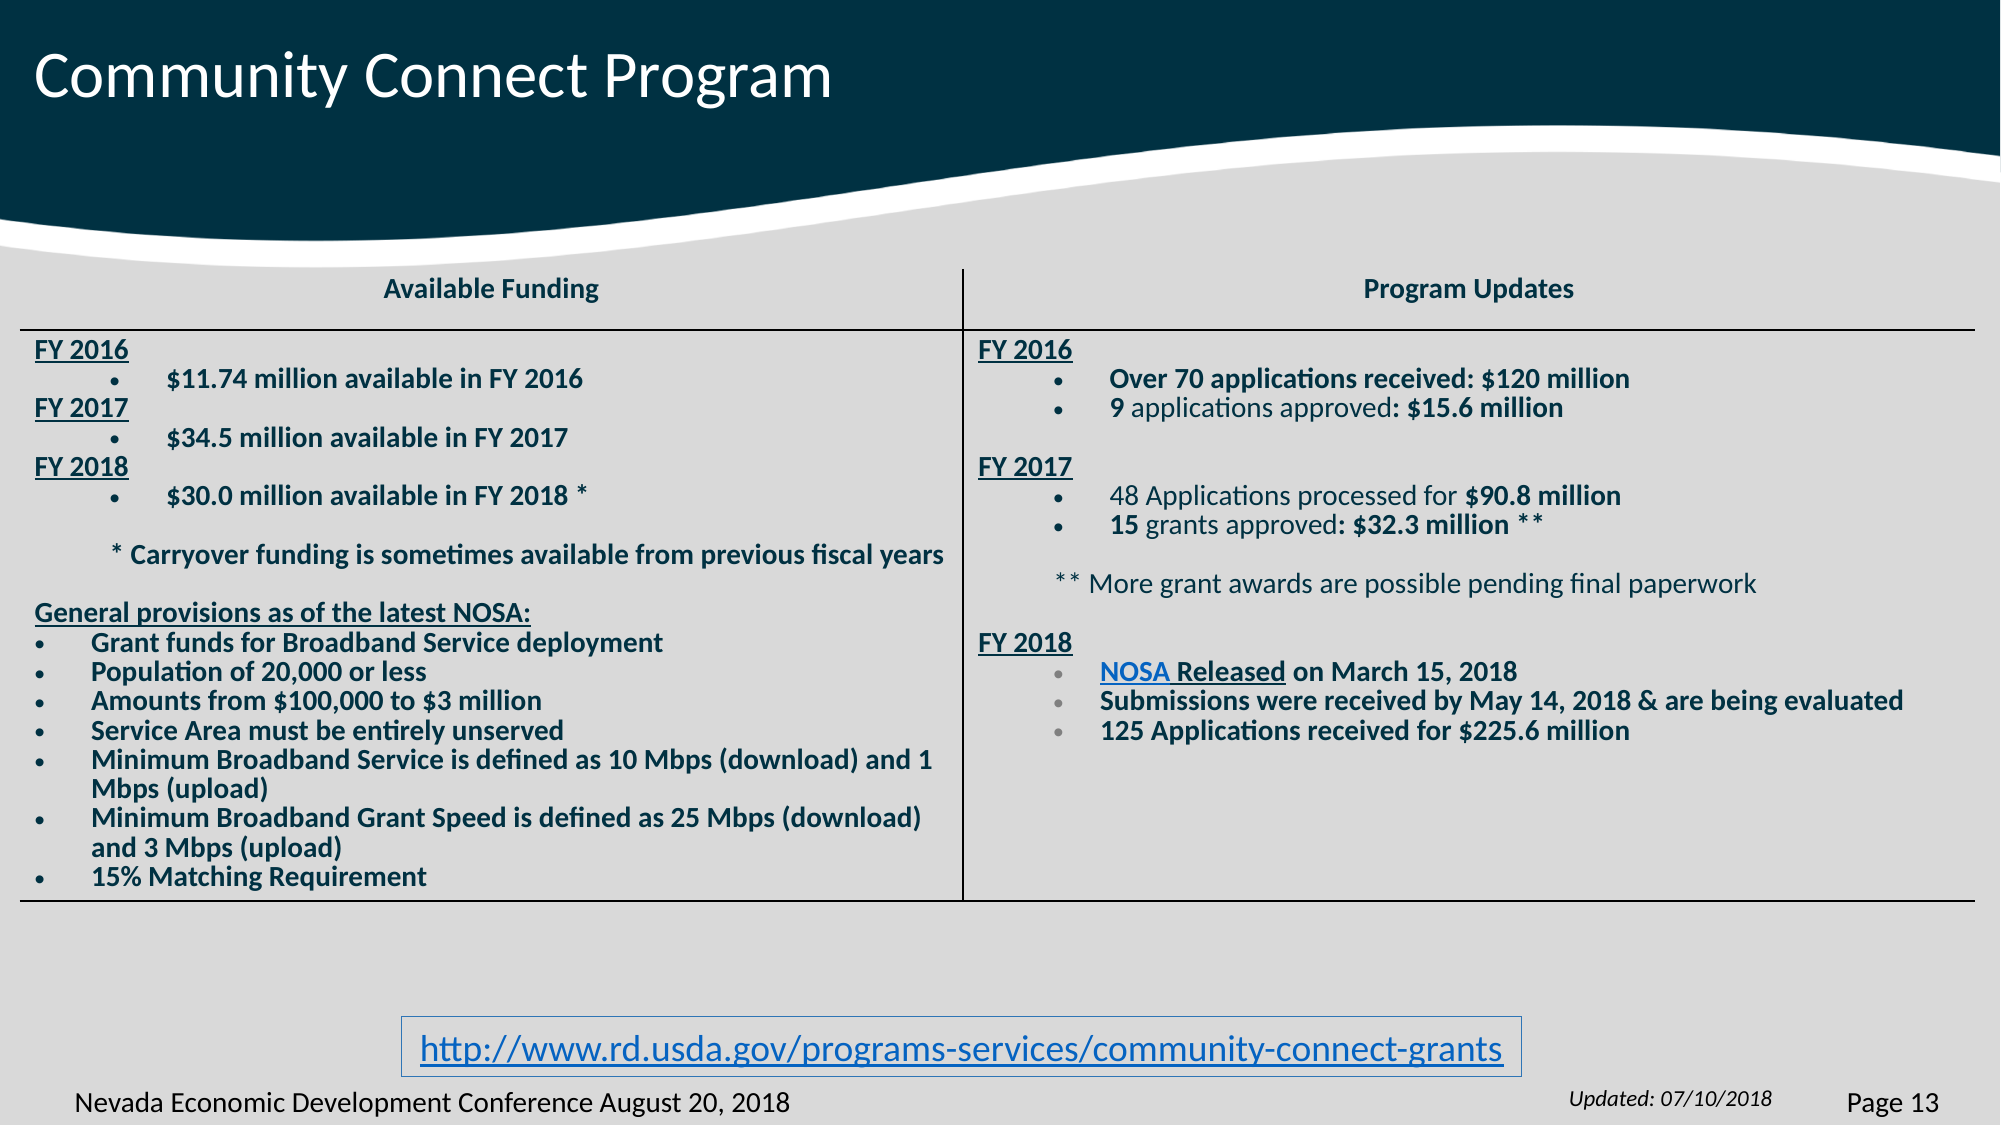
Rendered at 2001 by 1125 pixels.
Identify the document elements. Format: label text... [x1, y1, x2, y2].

table_header Program Updates [964, 269, 1975, 329]
text_box Community Connect Program [19, 23, 1650, 118]
table_cell FY 2016 $11.74 million available in FY 2016 FY 2017 $34.5 million available in FY 2017 FY 2018 $30.0 million available in FY 2018 * * Carryover funding is sometimes available from previous fiscal years General provisions as of the latest NOSA: Grant funds for Broadband Service deployment Population of 20,000 or less Amounts from $100,000 to $3 million Service Area must be entirely unserved Minimum Broadband Service is defined as 10 Mbps (download) and 1 Mbps (upload) Minimum Broadband Grant Speed is defined as 25 Mbps (download) and 3 Mbps (upload) 15% Matching Requirement [20, 331, 962, 900]
picture [0, 126, 2000, 273]
text_box Updated: 07/10/2018 [1141, 1076, 1788, 1119]
table_cell FY 2016 Over 70 applications received: $120 million 9 applications approved: $15.6 million FY 2017 48 Applications processed for $90.8 million 15 grants approved: $32.3 million ** ** More grant awards are possible pending final paperwork FY 2018 NOSA Released on March 15, 2018 Submissions were received by May 14, 2018 & are being evaluated 125 Applications received for $225.6 million [964, 331, 1975, 900]
text_box http://www.rd.usda.gov/programs-services/community-connect-grants [401, 1016, 1522, 1077]
table_header Available Funding [20, 269, 962, 329]
